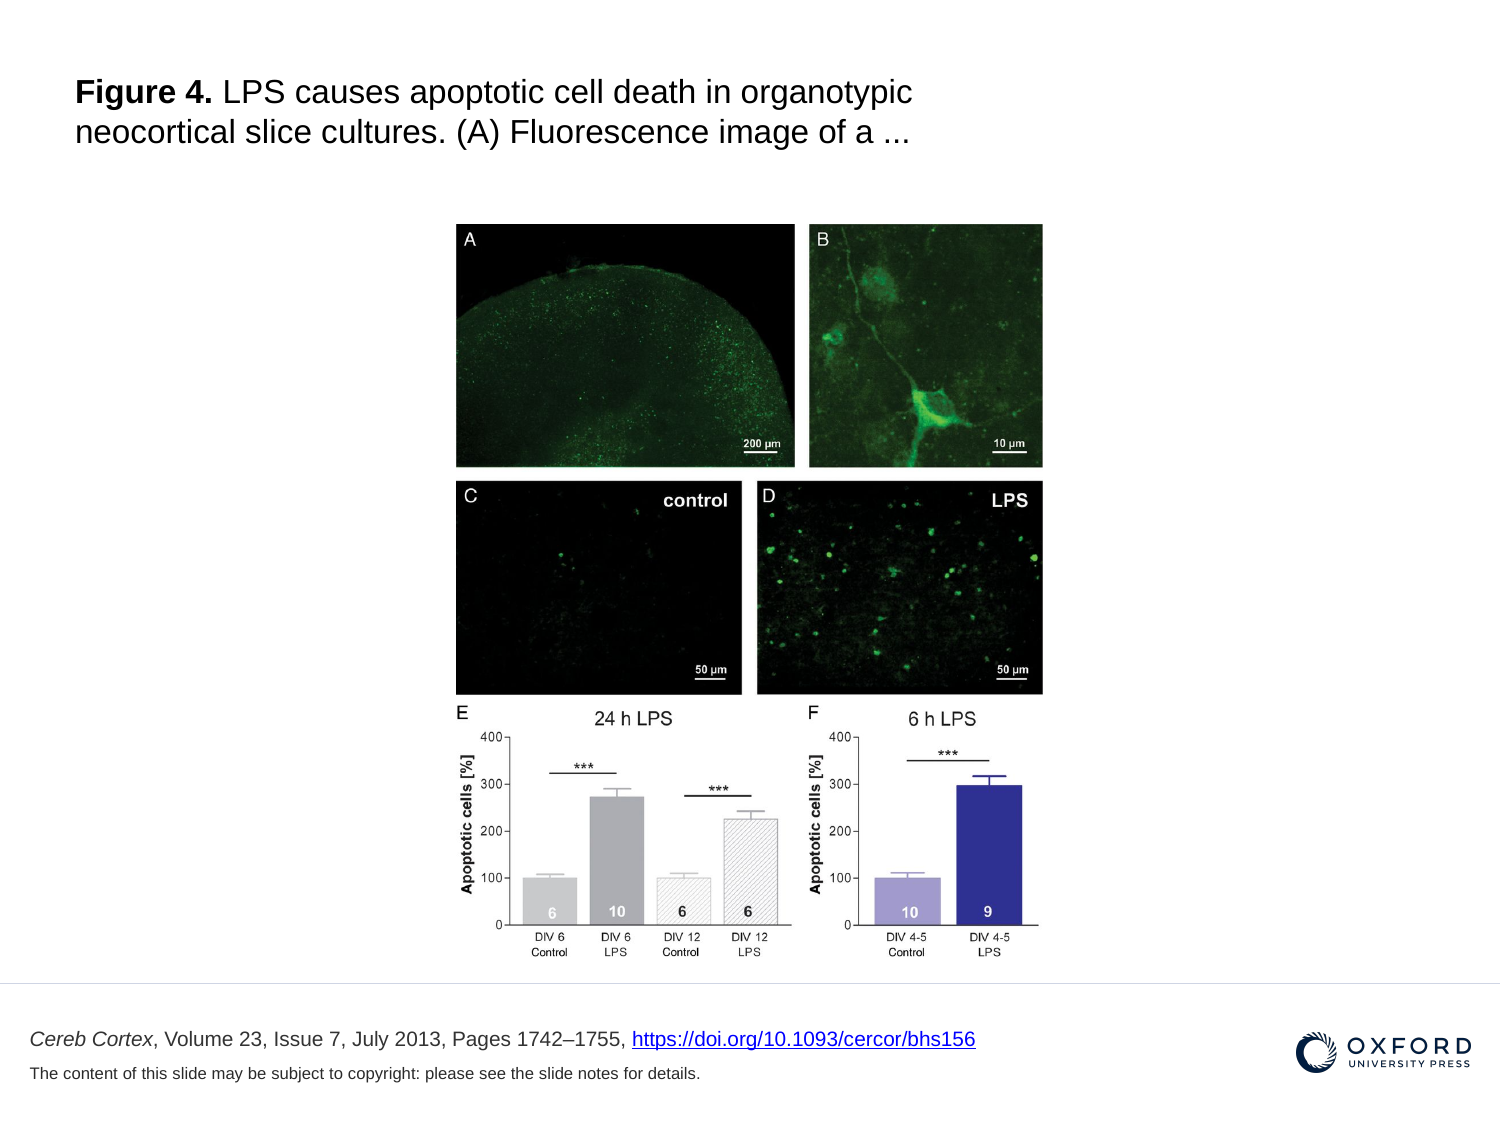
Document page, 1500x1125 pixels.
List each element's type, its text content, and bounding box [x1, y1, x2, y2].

picture [1296, 1032, 1471, 1073]
footer Cereb Cortex, Volume 23, Issue 7, July 2013, Pages 1742–1755, https://doi.org/10.1093/cercor/bhs156 The content of this slide may be subject to copyright: please see the slide notes for details. [0, 983, 1260, 1125]
title Figure 4. LPS causes apoptotic cell death in organotypic neocortical slice cultures. (A) Fluorescence image of a ... [75, 69, 1078, 171]
picture [456, 224, 1043, 957]
